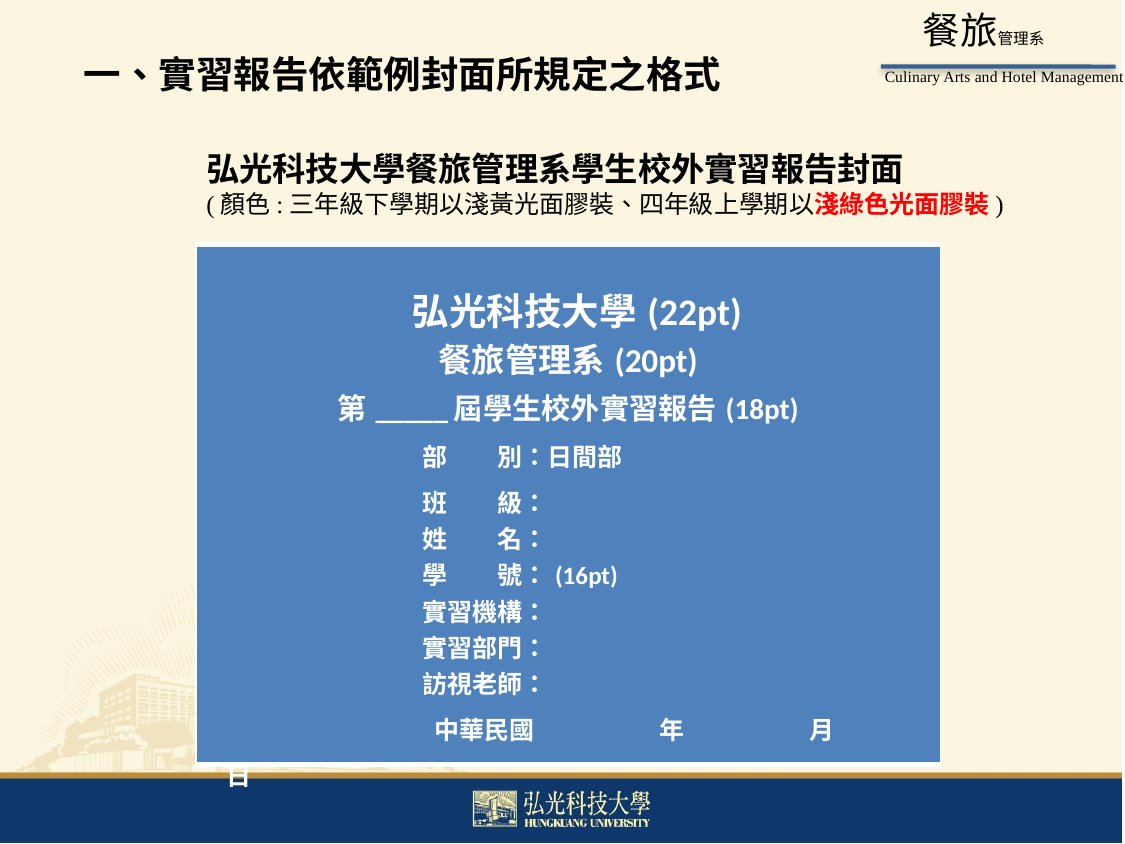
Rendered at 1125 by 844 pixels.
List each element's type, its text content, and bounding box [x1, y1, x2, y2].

picture [0, 0, 1122, 140]
table_header 弘光科技大學(22pt) 餐旅管理系(20pt) 第_____屆學生校外實習報告(18pt) 部 別：日間部 班 級： 姓 名： 學 號：(16pt) 實習機構： 實習部門： 訪視老師： 中華民國 年 月 日 [197, 247, 940, 762]
text_box 一、實習報告依範例封面所規定之格式 [68, 43, 939, 104]
text_box 弘光科技大學餐旅管理系學生校外實習報告封面 (顏色:三年級下學期以淺黃光面膠裝、四年級上學期以淺綠色光面膠裝) [0, 140, 1125, 271]
picture [0, 271, 1122, 843]
